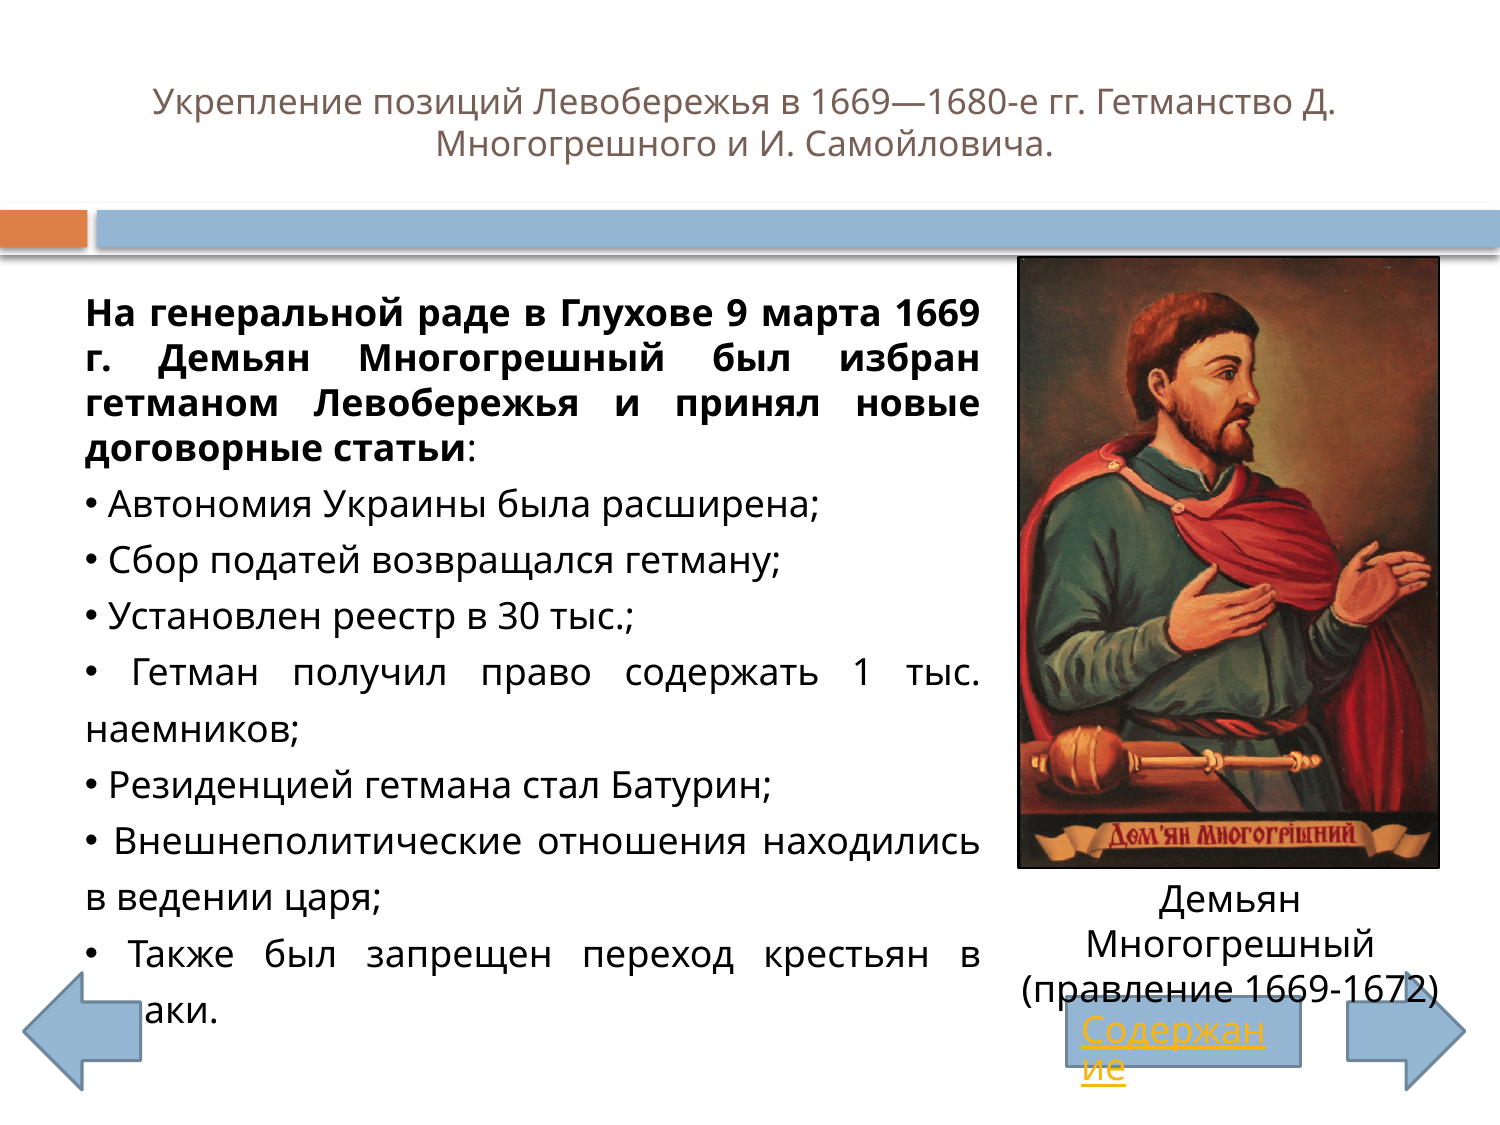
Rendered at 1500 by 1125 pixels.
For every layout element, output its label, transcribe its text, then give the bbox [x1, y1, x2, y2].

text_box [22, 971, 143, 1092]
text_box Демьян Многогрешный (правление 1669-1672) [997, 867, 1465, 1017]
text_box Содержание [1065, 1017, 1302, 1068]
text_box [1346, 1017, 1466, 1092]
picture [1019, 257, 1439, 868]
title Укрепление позиций Левобережья в 1669—1680-е гг. Гетманство Д. Многогрешного и И. Самойловича. [46, 70, 1443, 233]
text_box На генеральной раде в Глухове 9 марта 1669 г. Демьян Многогрешный был избран гетманом Левобережья и принял новые договорные статьи: Автономия Украины была расширена; Сбор податей возвращался гетману; Установлен реестр в 30 тыс.; Гетман получил право содержать 1 тыс. наемников; Резиденцией гетмана стал Батурин; Внешнеполитические отношения находились в ведении царя; Также был запрещен переход крестьян в казаки. [70, 281, 997, 1084]
